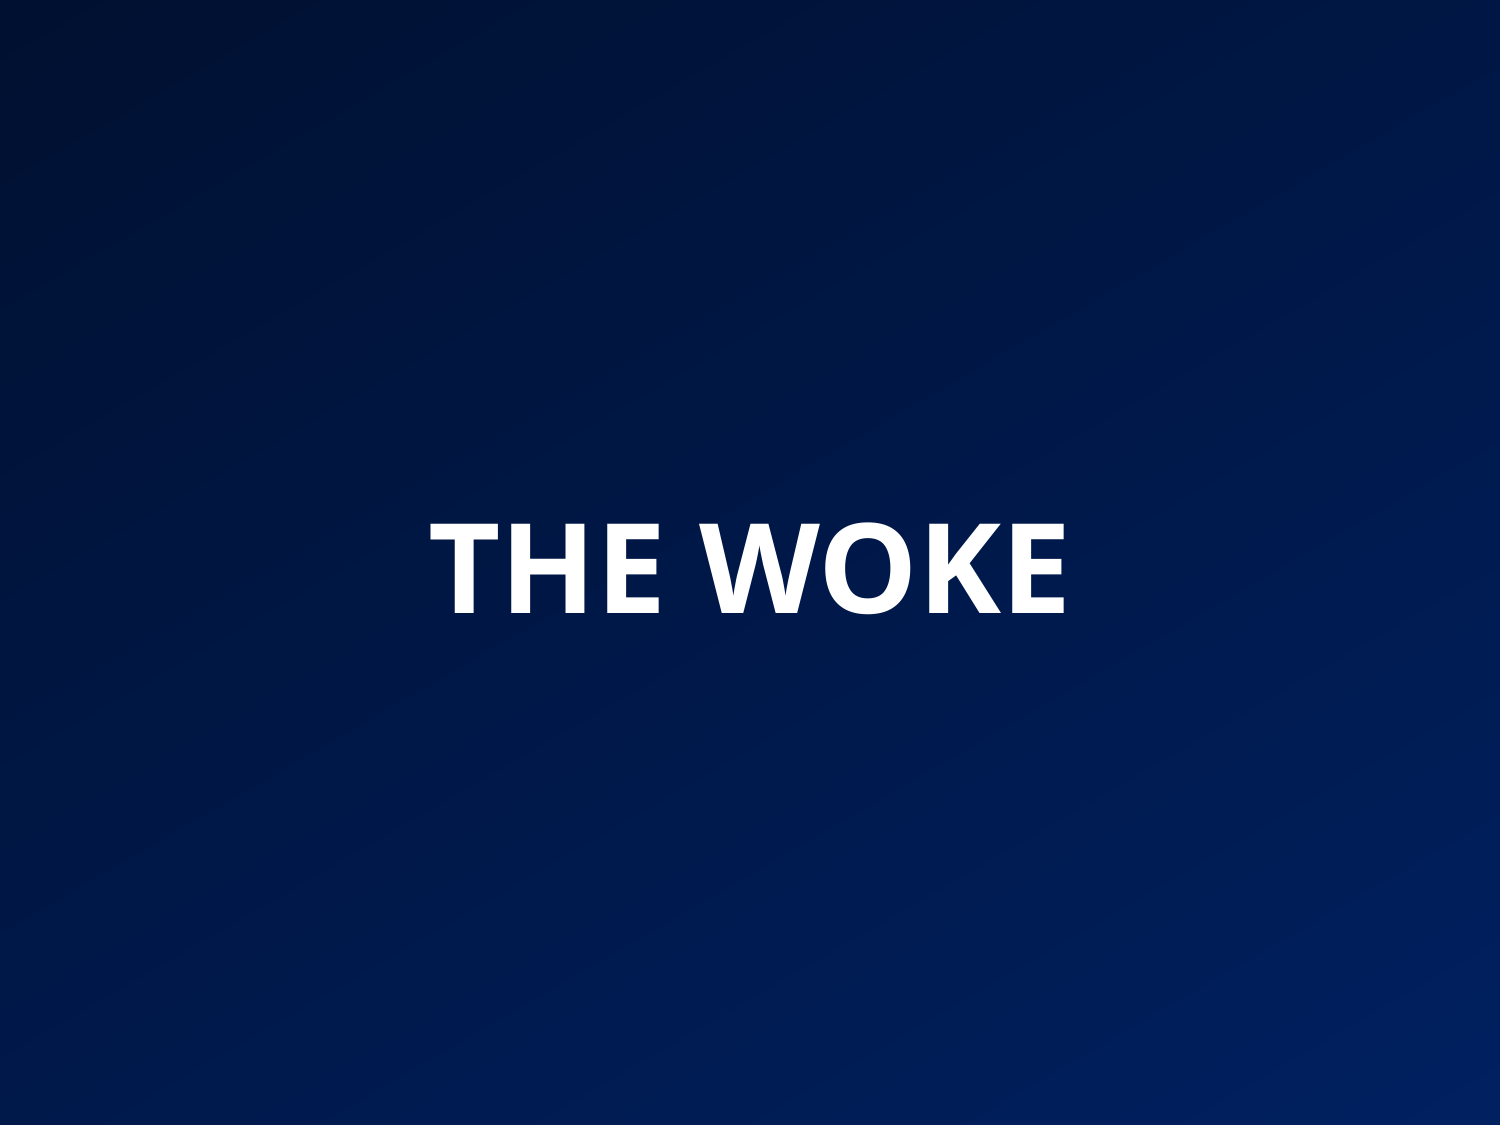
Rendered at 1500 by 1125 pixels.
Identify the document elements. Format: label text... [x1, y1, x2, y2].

title THE WOKE [112, 476, 1388, 649]
